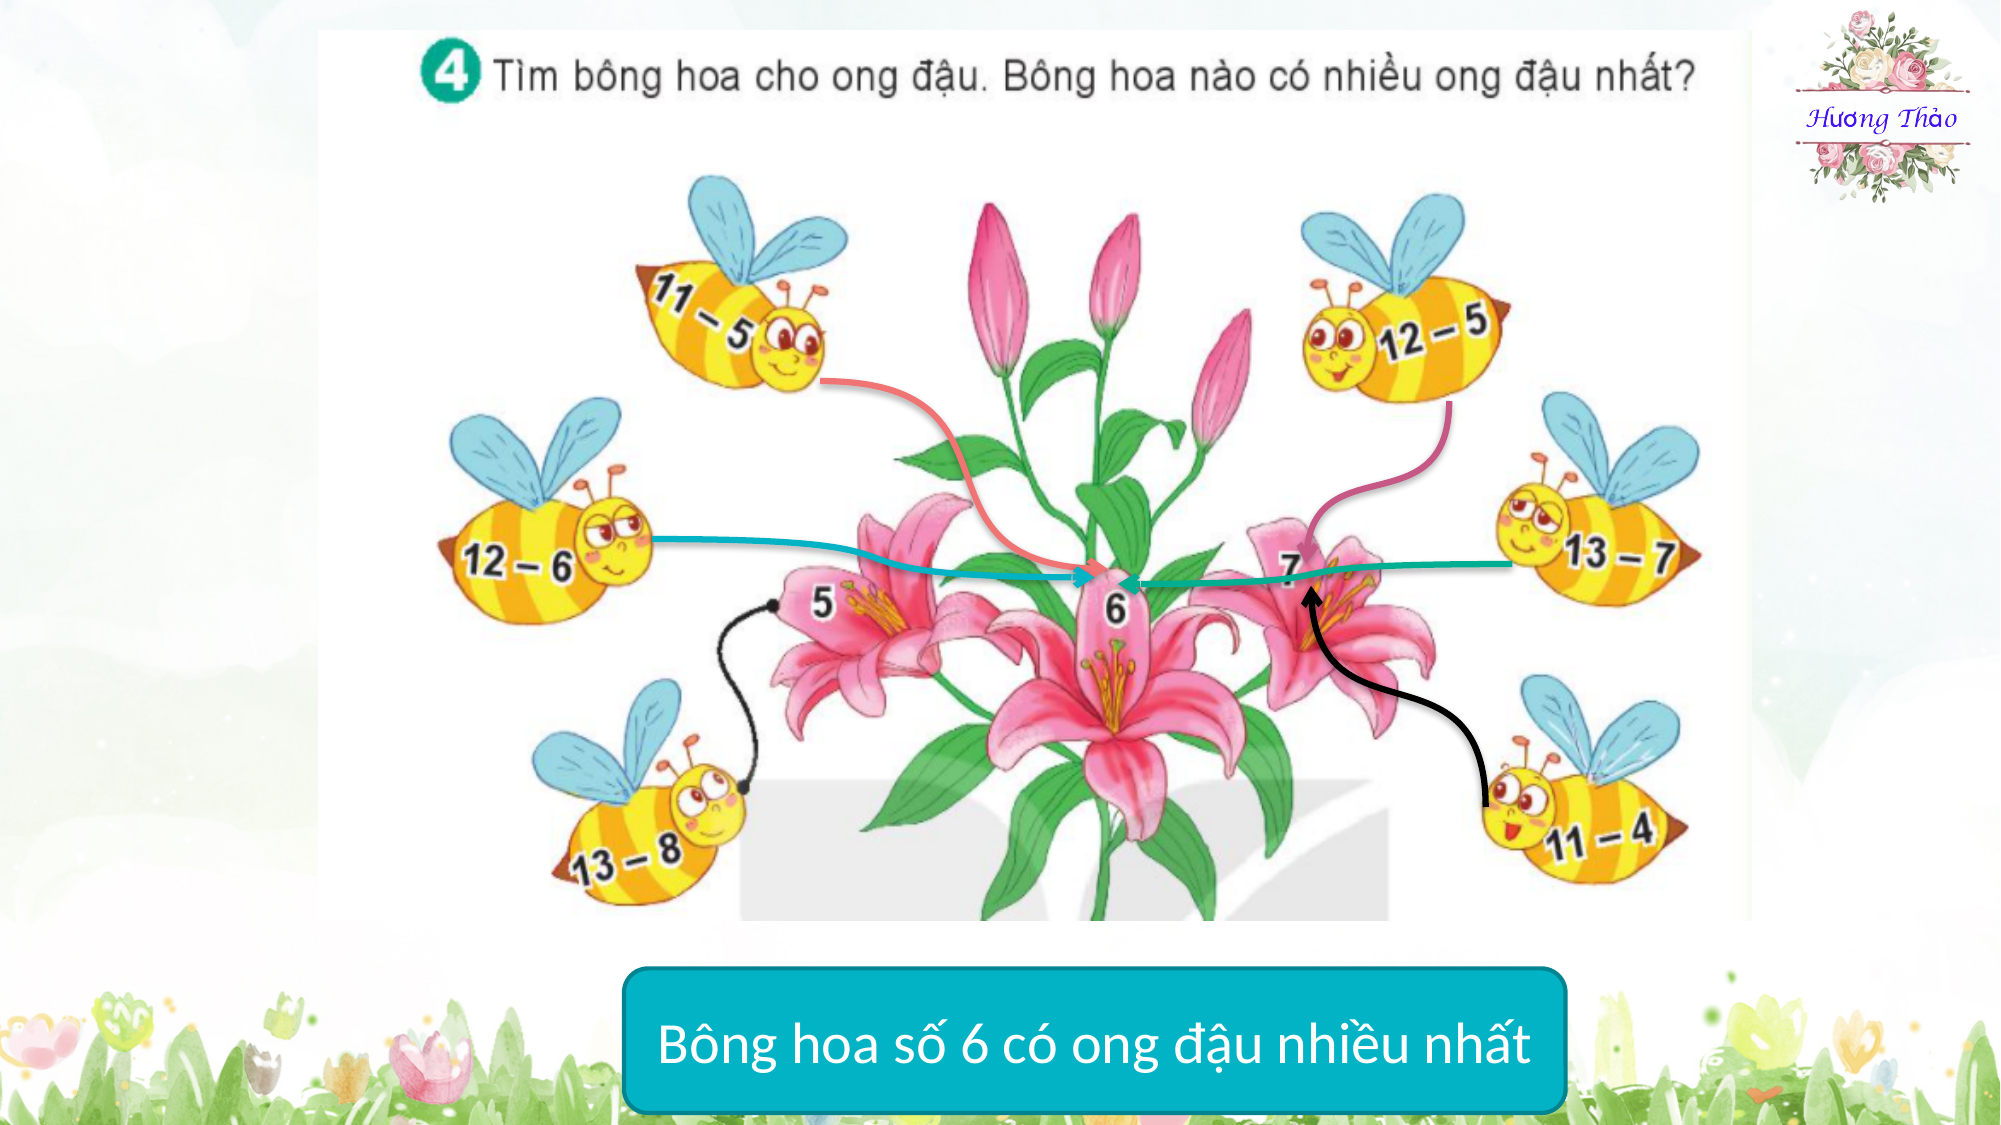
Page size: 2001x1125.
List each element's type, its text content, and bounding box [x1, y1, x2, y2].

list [317, 30, 1753, 921]
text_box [1117, 563, 1513, 585]
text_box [651, 538, 1095, 578]
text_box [1287, 608, 1510, 784]
text_box Bông hoa số 6 có ong đậu nhiều nhất [621, 966, 1568, 1116]
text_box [819, 380, 1109, 570]
picture [0, 0, 2001, 1125]
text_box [1295, 410, 1460, 555]
